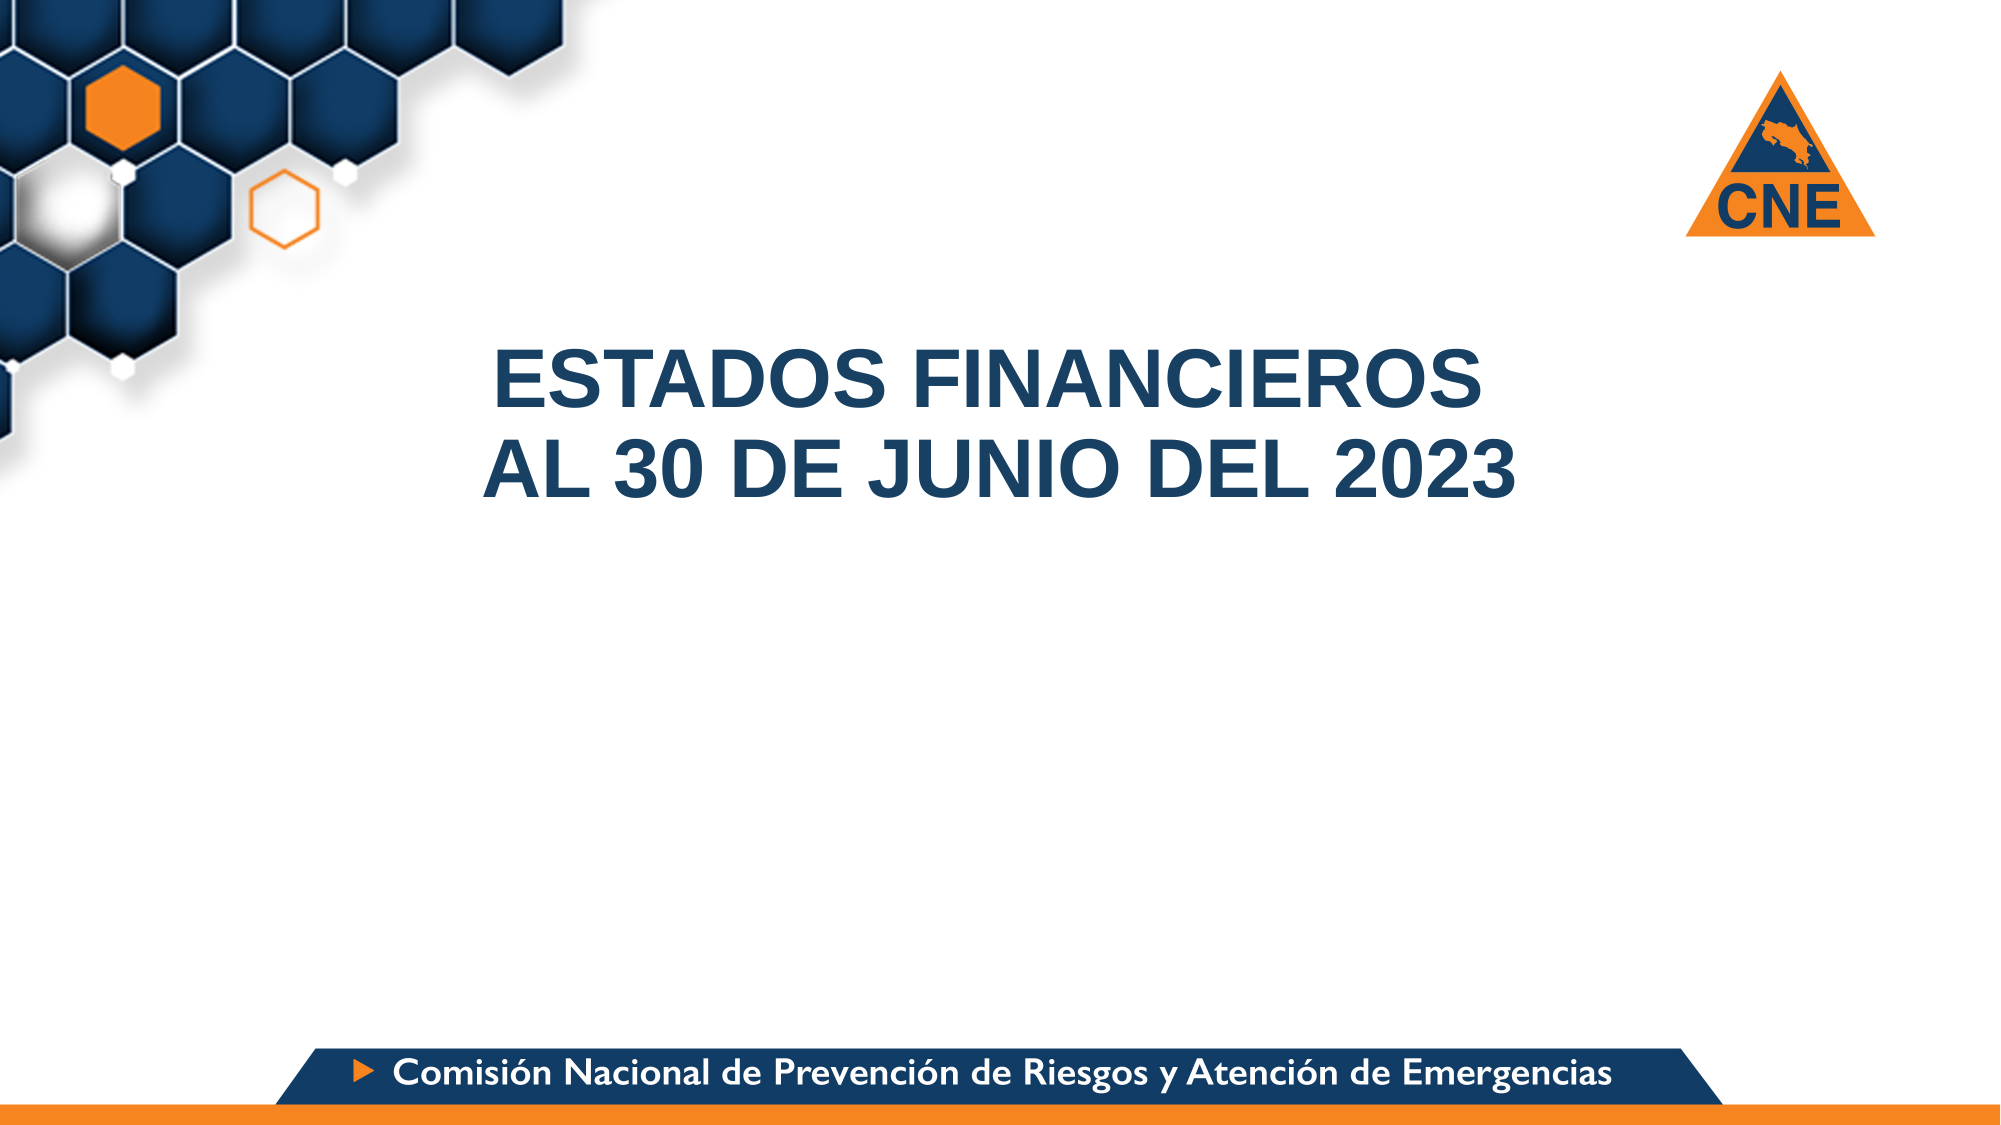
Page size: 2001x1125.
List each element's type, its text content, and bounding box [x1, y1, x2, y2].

text_box [349, 120, 1651, 319]
picture [0, 0, 2001, 1125]
text_box ESTADOS FINANCIEROS AL 30 DE JUNIO DEL 2023 [249, 328, 1750, 576]
